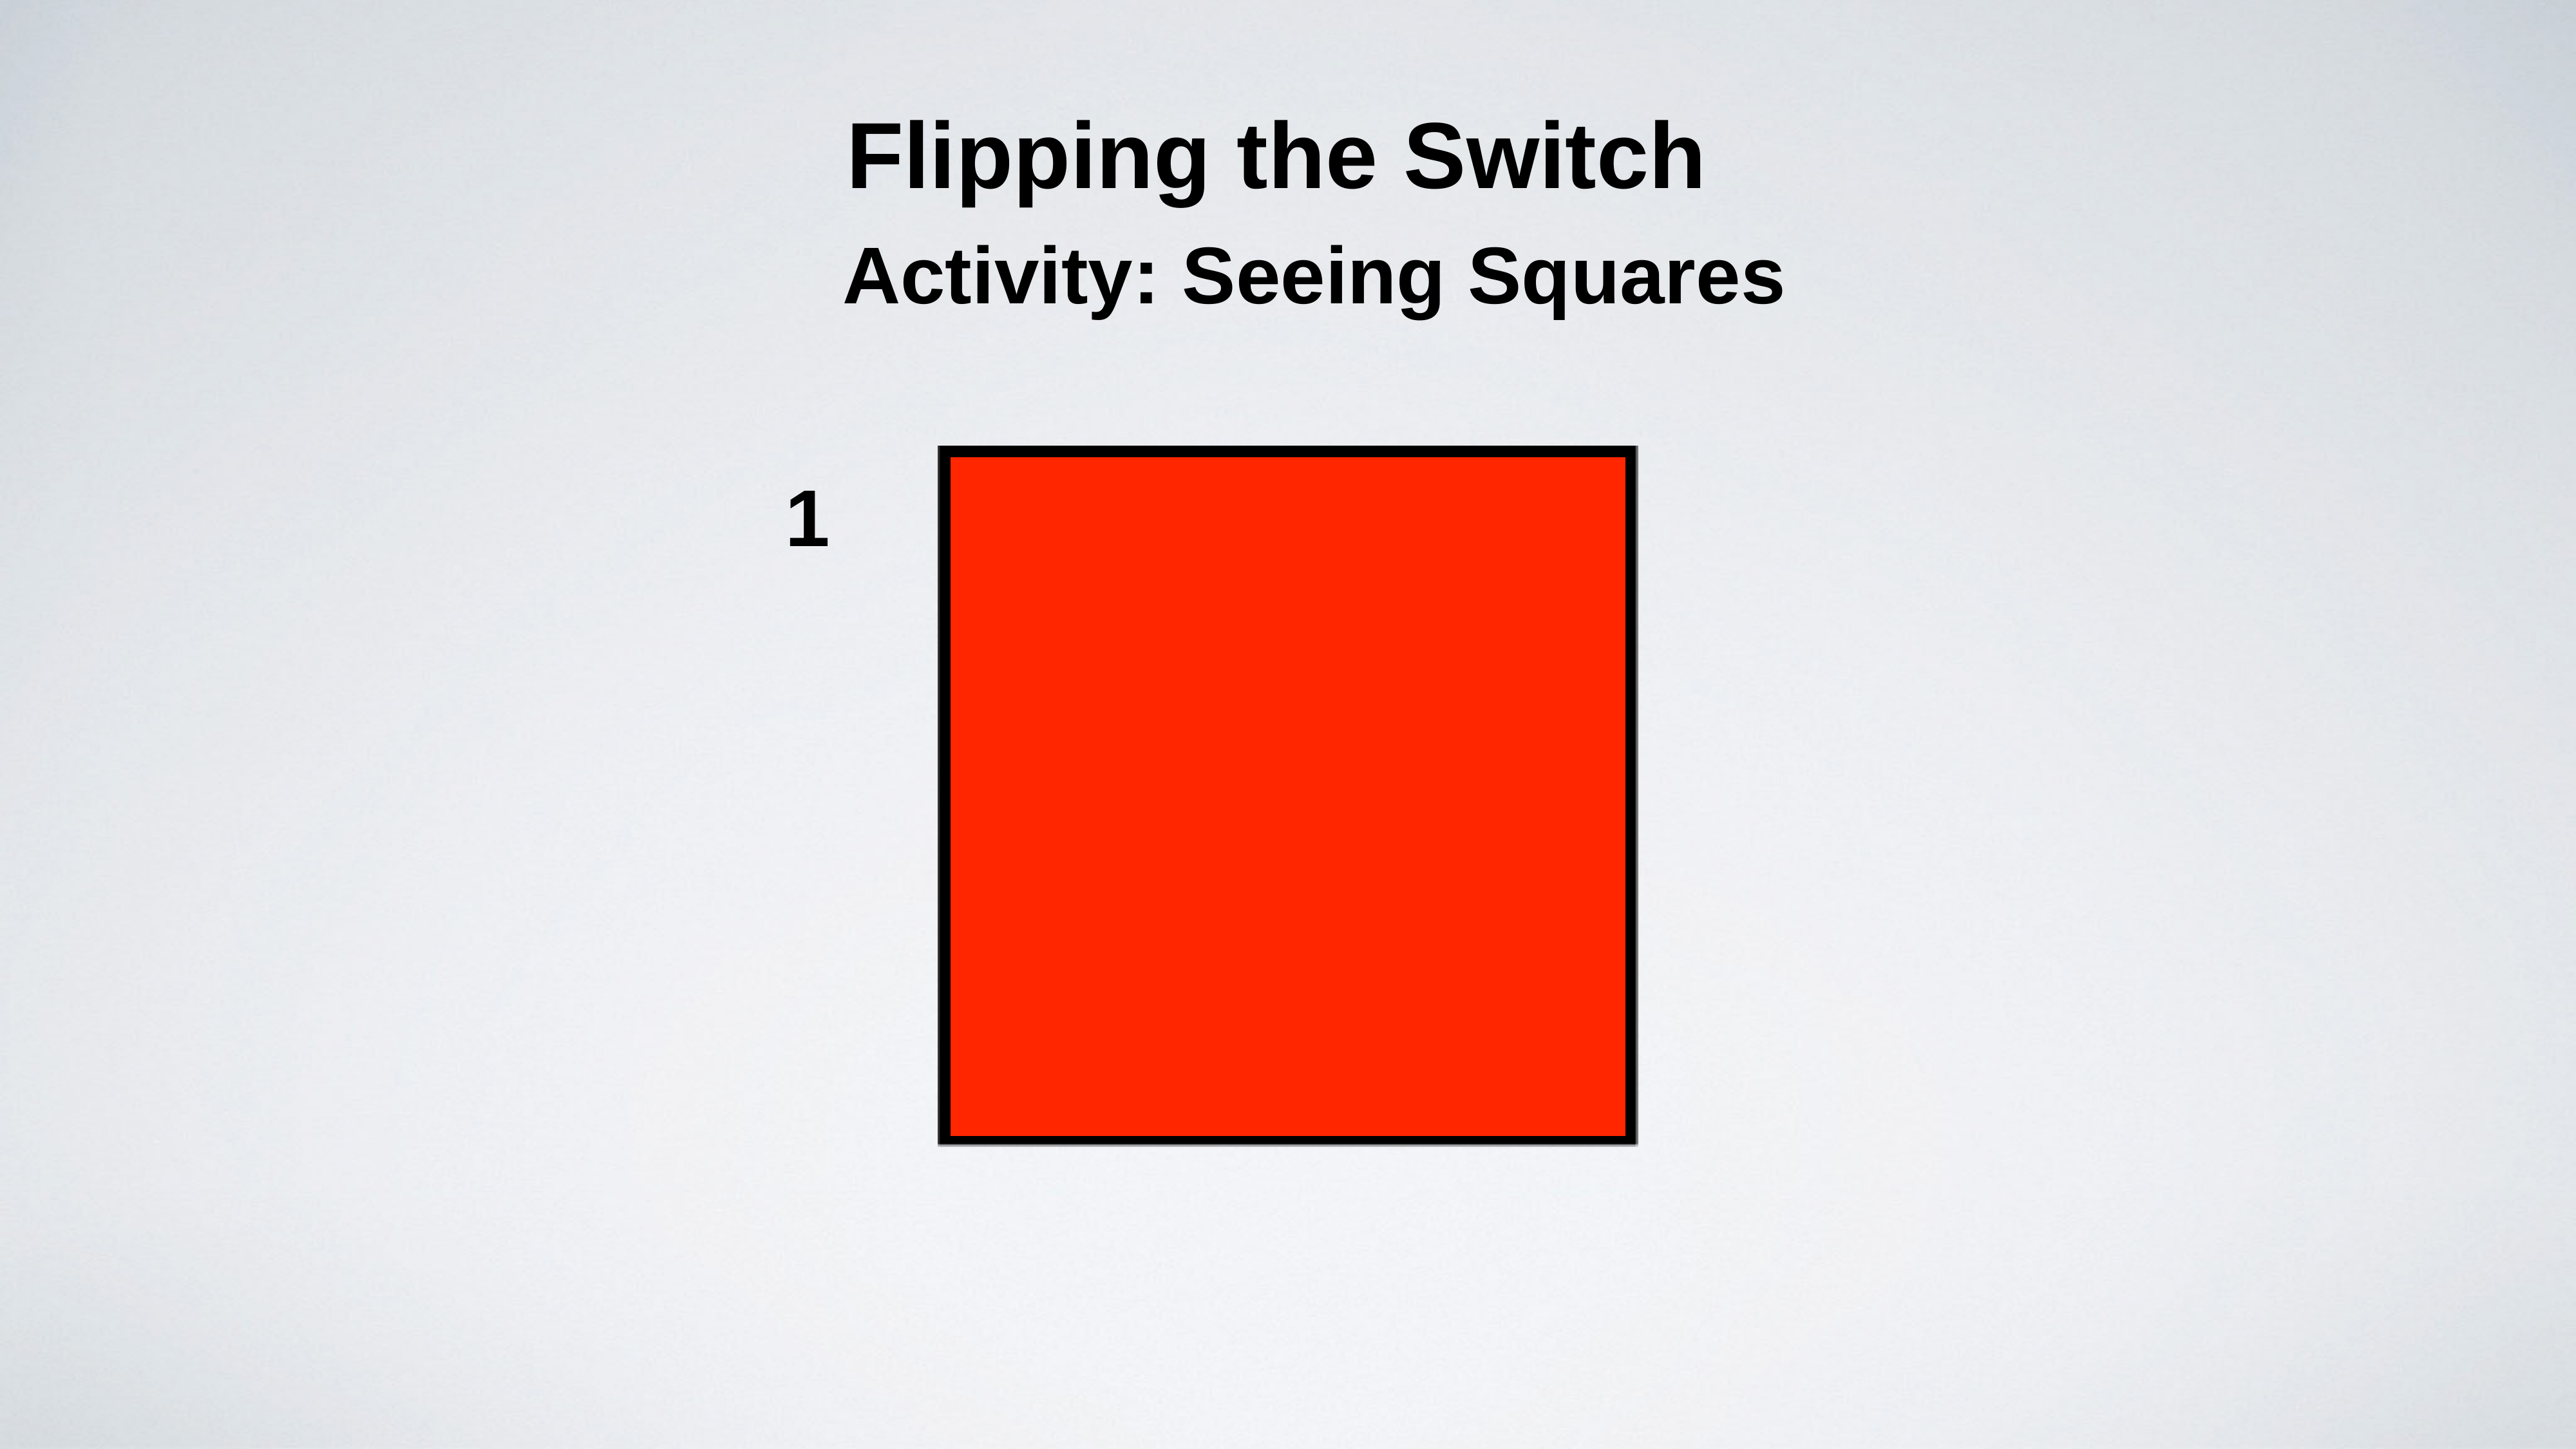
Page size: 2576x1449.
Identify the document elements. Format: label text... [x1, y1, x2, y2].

text_box Activity: Seeing Squares [692, 215, 1937, 327]
text_box Flipping the Switch [838, 87, 1714, 215]
text_box 1 [729, 459, 886, 570]
picture [0, 0, 2576, 1449]
